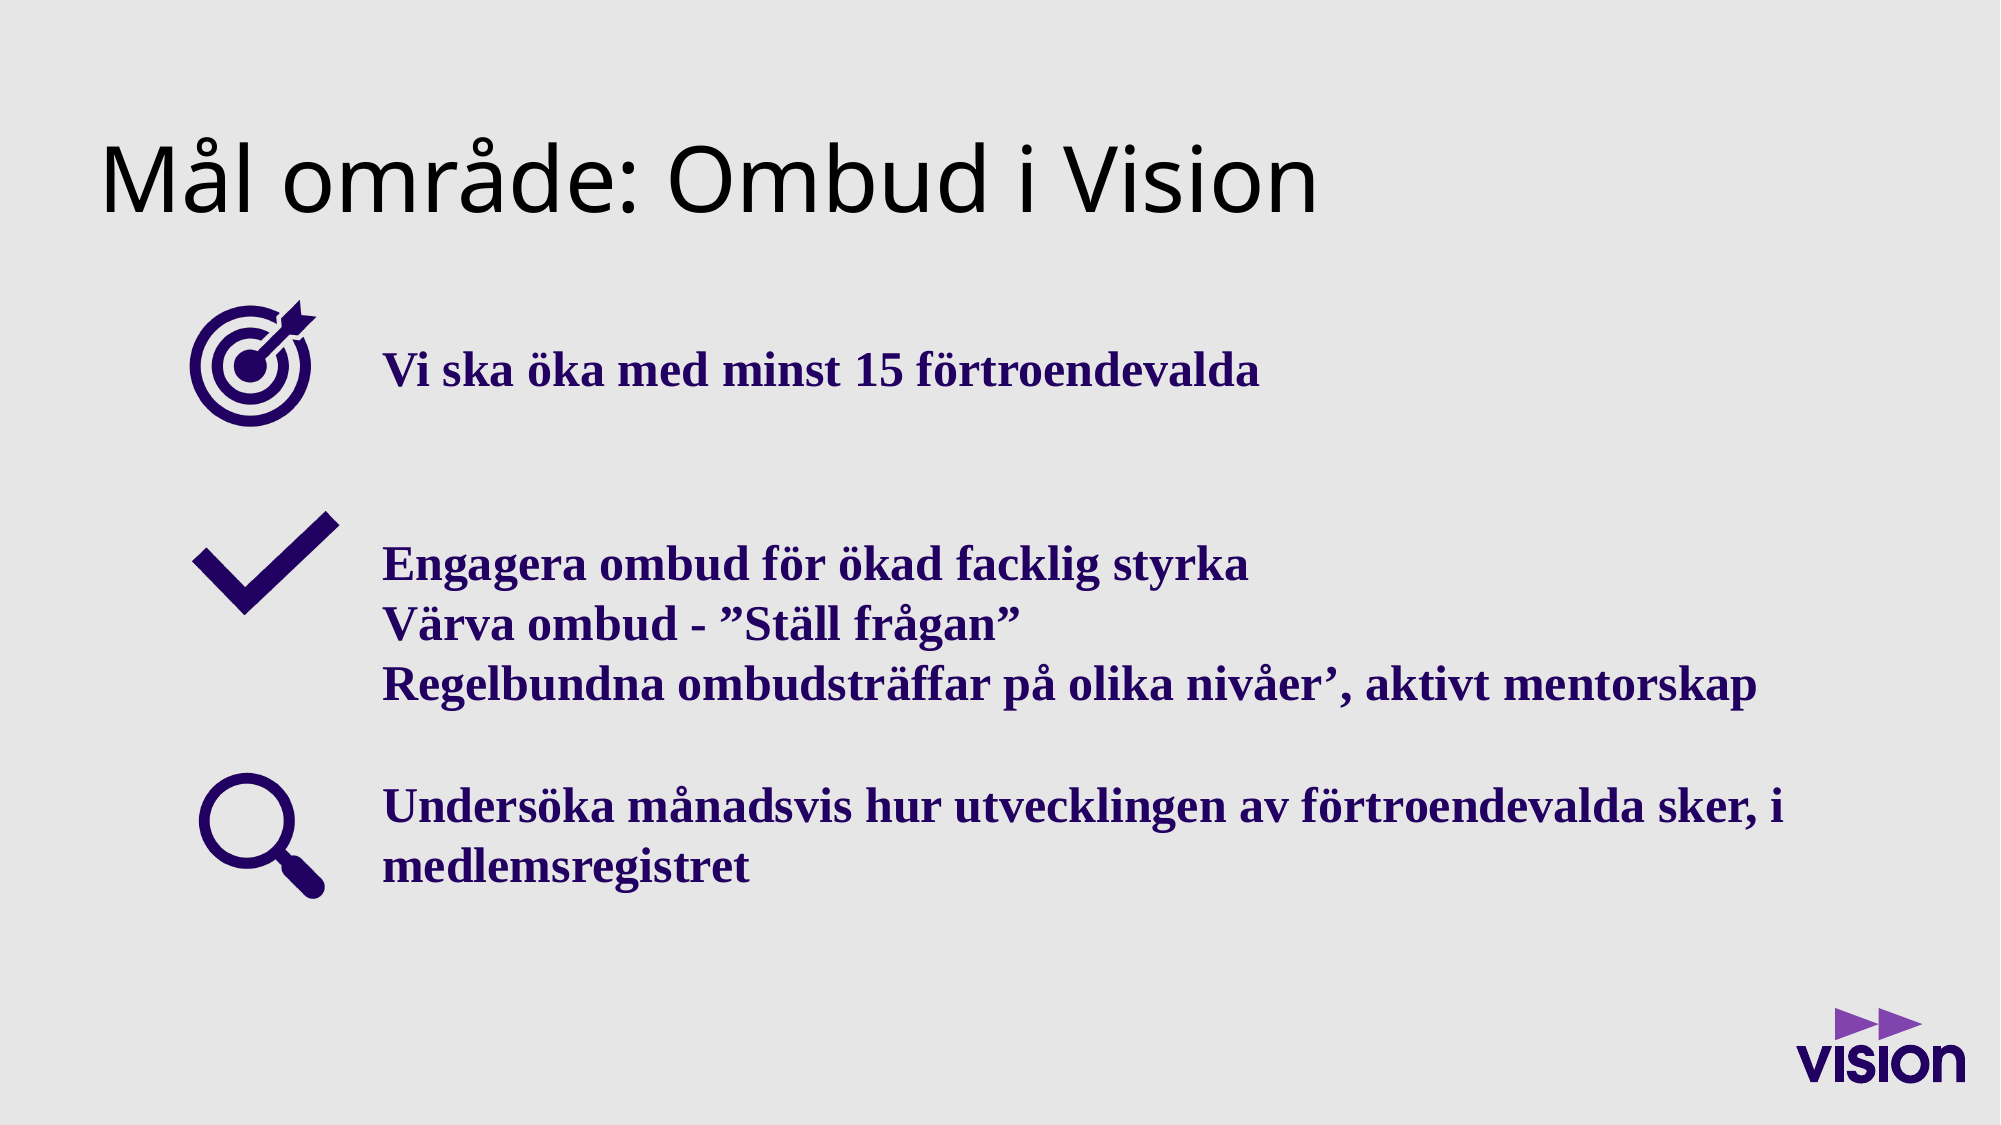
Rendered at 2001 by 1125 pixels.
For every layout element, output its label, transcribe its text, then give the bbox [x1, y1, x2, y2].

text_box Engagera ombud för ökad facklig styrka Värva ombud - ”Ställ frågan” Regelbundna ombudsträffar på olika nivåer’, aktivt mentorskap [382, 530, 1977, 744]
text_box Undersöka månadsvis hur utvecklingen av förtroendevalda sker, i medlemsregistret [382, 772, 1977, 986]
text_box Vi ska öka med minst 15 förtroendevalda [382, 336, 1792, 469]
picture [177, 288, 328, 439]
picture [190, 487, 341, 638]
picture [186, 760, 337, 911]
title Mål område: Ombud i Vision [83, 75, 1678, 289]
